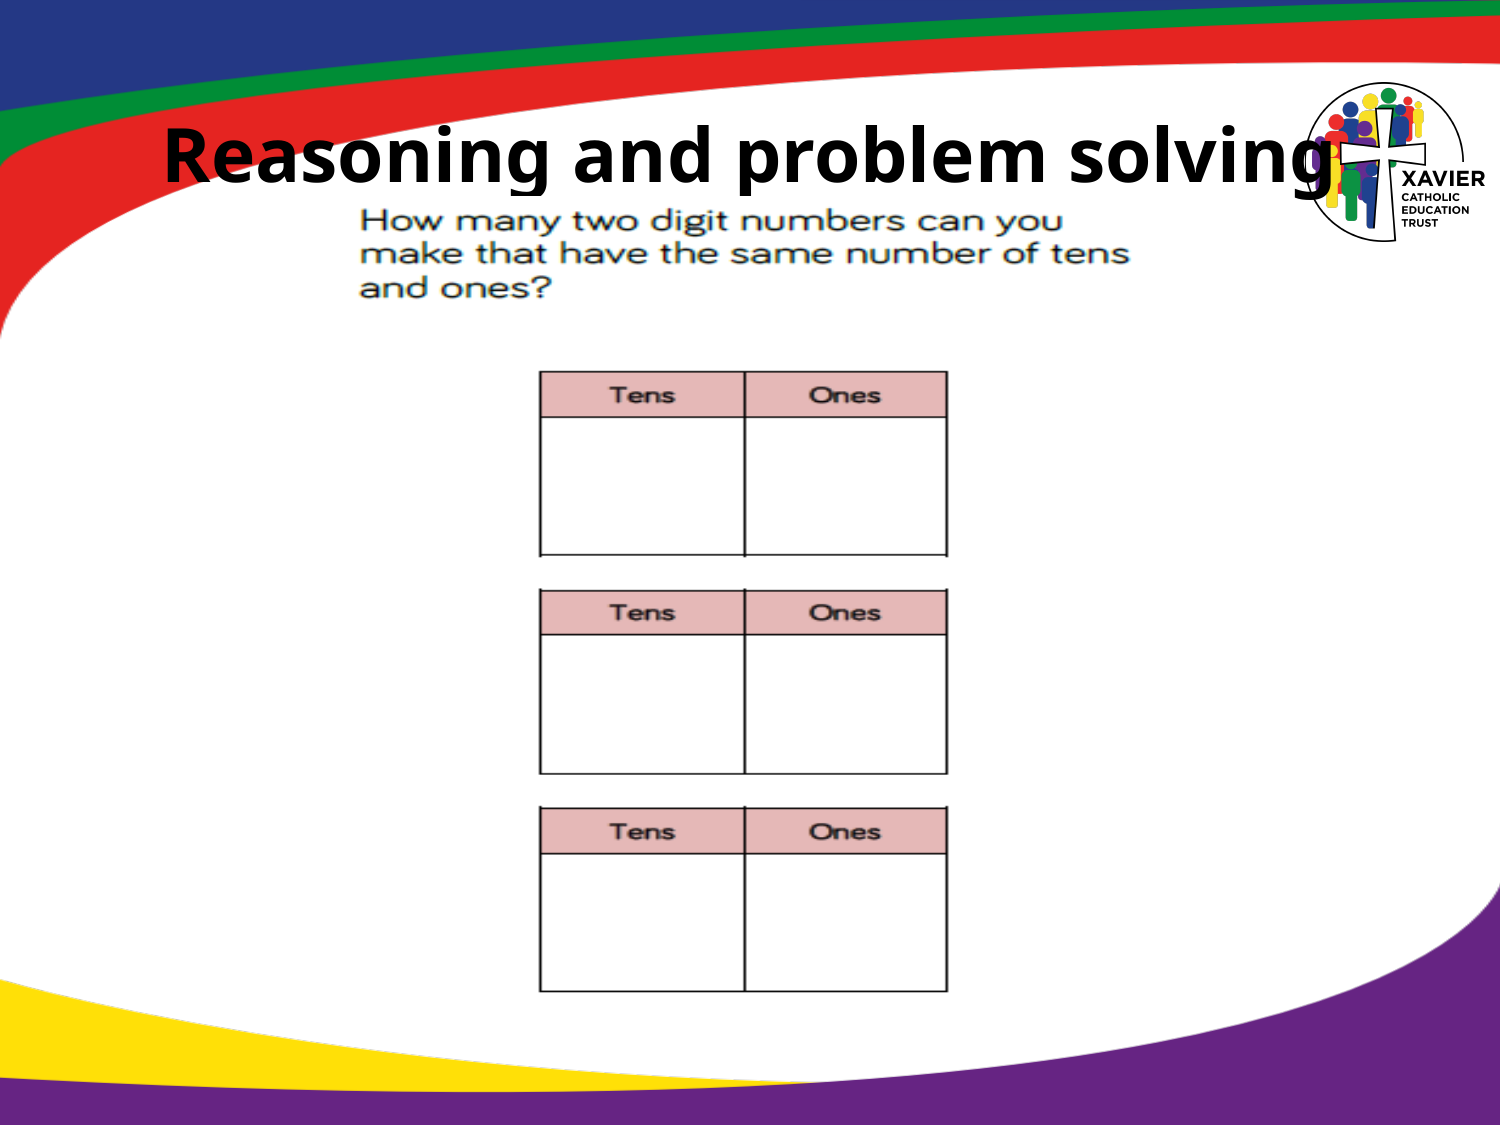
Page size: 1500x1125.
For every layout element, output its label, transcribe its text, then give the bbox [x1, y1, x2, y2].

title Reasoning and problem solving [83, 49, 1417, 267]
picture [333, 196, 1158, 1041]
